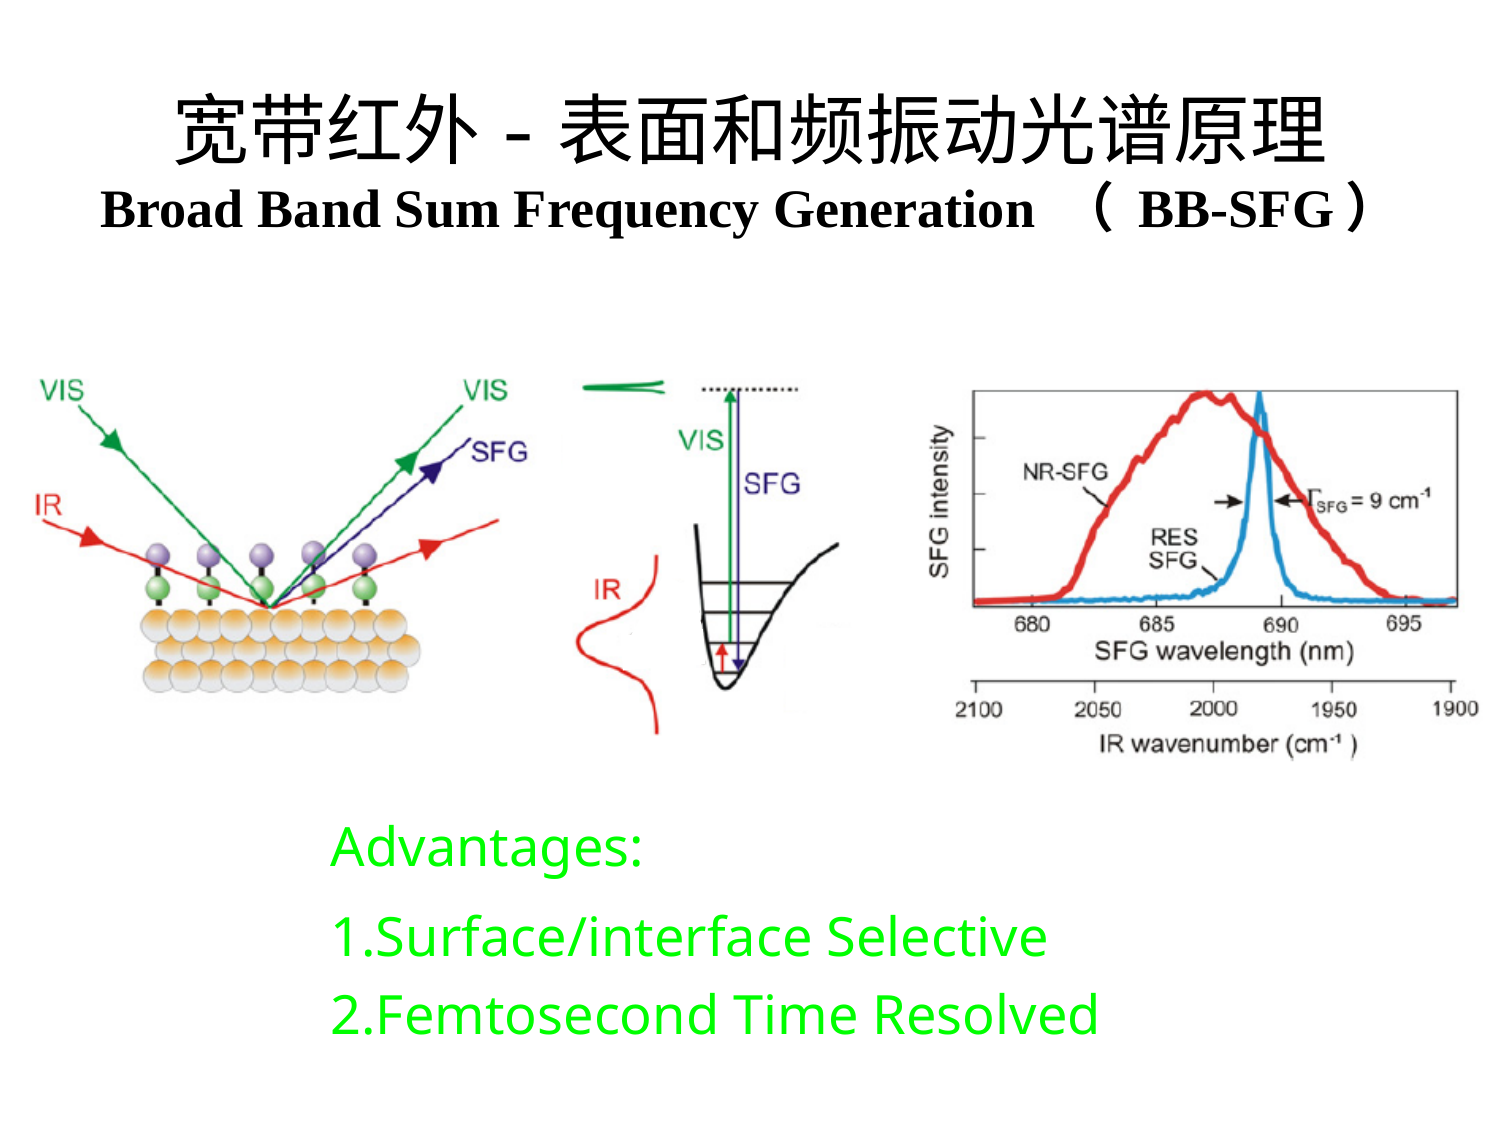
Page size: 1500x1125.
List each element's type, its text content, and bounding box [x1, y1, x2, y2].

picture [15, 354, 543, 775]
title 宽带红外-表面和频振动光谱原理 Broad Band Sum Frequency Generation （ BB-SFG） [75, 66, 1425, 254]
text_box Advantages: 1.Surface/interface Selective 2.Femtosecond Time Resolved [315, 805, 1117, 1053]
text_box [560, 353, 892, 774]
picture [910, 353, 1487, 774]
